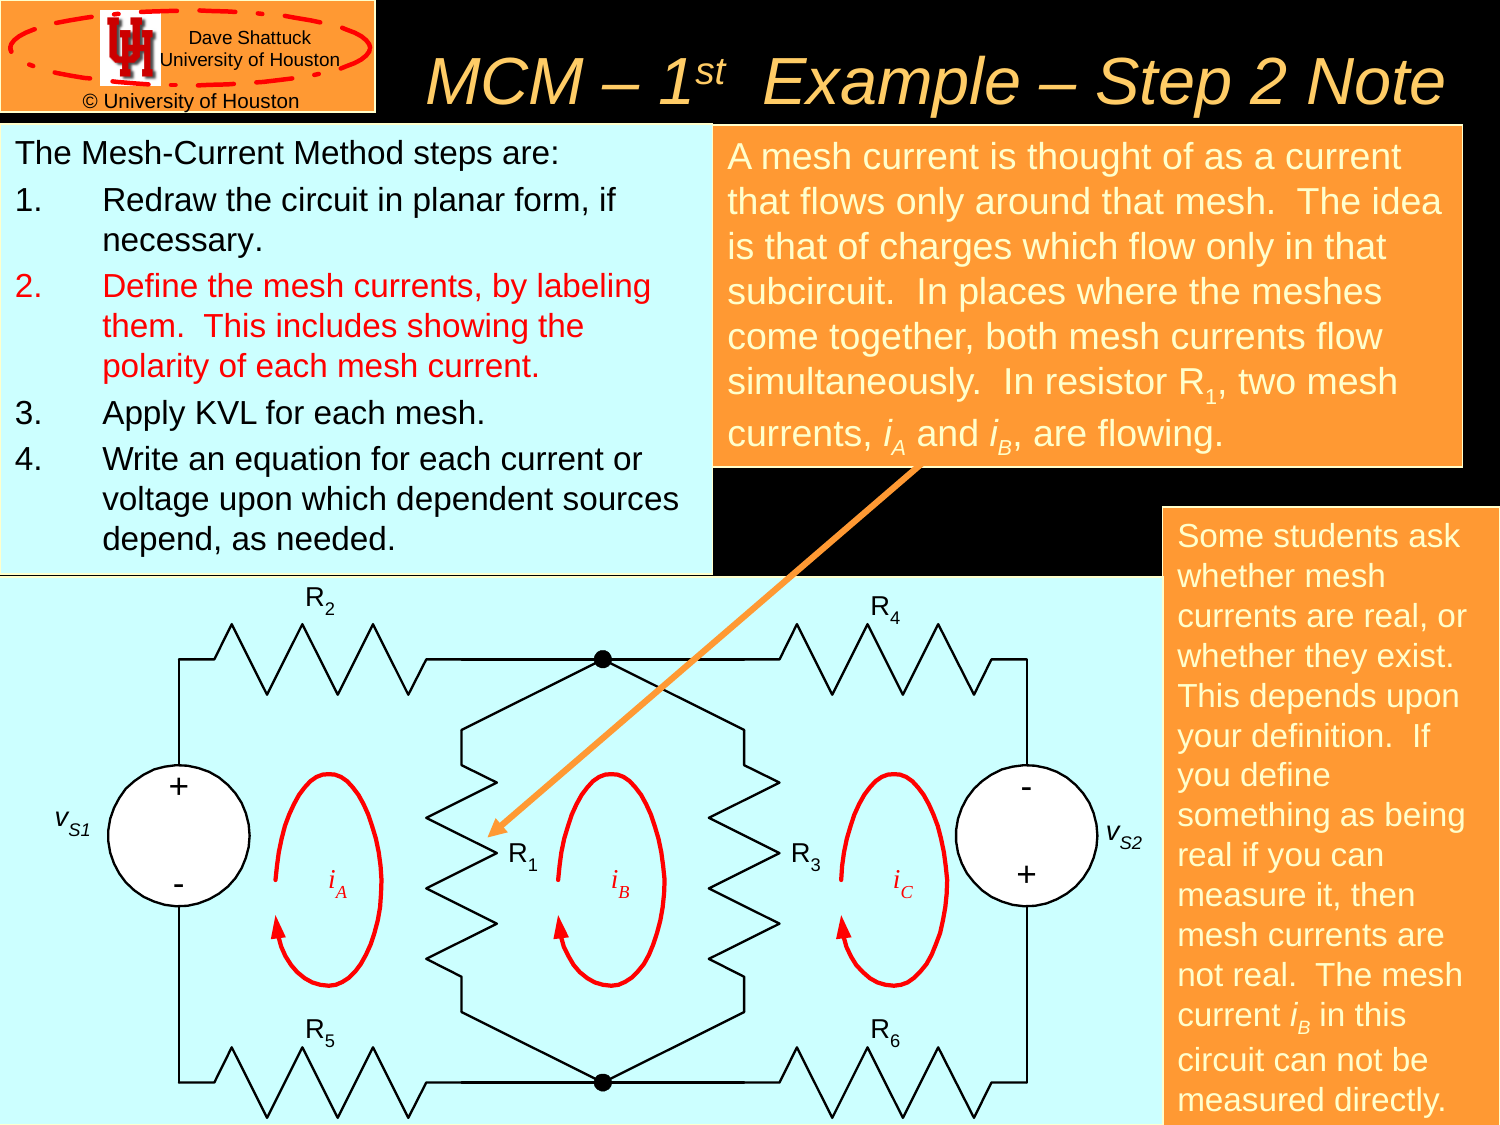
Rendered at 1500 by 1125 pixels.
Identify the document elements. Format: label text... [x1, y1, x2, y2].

text_box The Mesh-Current Method steps are: Redraw the circuit in planar form, if necessary. Define the mesh currents, by labeling them. This includes showing the polarity of each mesh current. Apply KVL for each mesh. Write an equation for each current or voltage upon which dependent sources depend, as needed. [0, 123, 713, 574]
text_box Some students ask whether mesh currents are real, or whether they exist. This depends upon your definition. If you define something as being real if you can measure it, then mesh currents are not real. The mesh current iB in this circuit can not be measured directly. [1162, 506, 1500, 1125]
text_box A mesh current is thought of as a current that flows only around that mesh. The idea is that of charges which flow only in that subcircuit. In places where the meshes come together, both mesh currents flow simultaneously. In resistor R1, two mesh currents, iA and iB, are flowing. [713, 124, 1463, 467]
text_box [0, 577, 1163, 1125]
title MCM – 1st Example – Step 2 Note [375, 0, 1463, 124]
